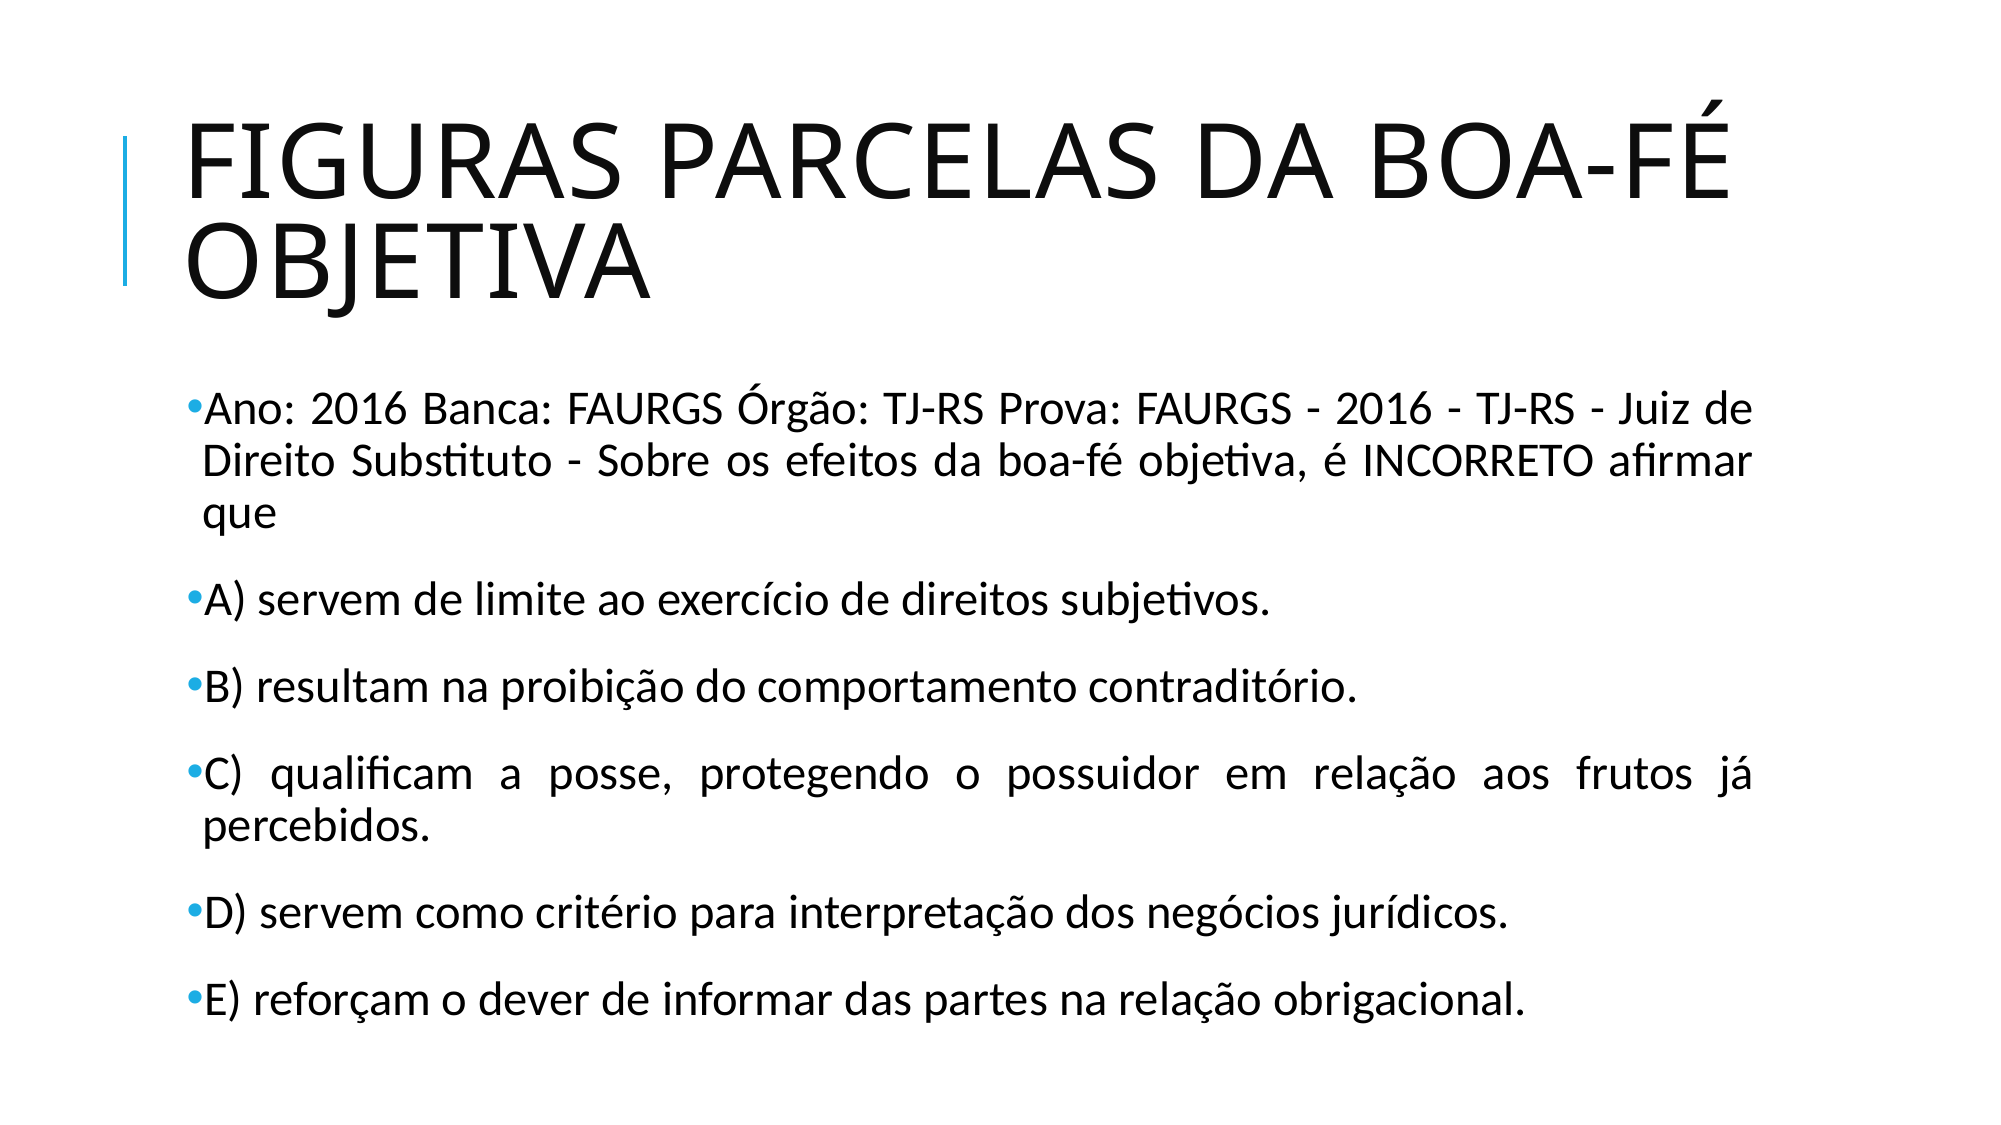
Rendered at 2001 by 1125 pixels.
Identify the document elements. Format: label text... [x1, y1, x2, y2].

list Ano: 2016 Banca: FAURGS Órgão: TJ-RS Prova: FAURGS - 2016 - TJ-RS - Juiz de Direito Substituto - Sobre os efeitos da boa-fé objetiva, é INCORRETO afirmar que A) servem de limite ao exercício de direitos subjetivos. B) resultam na proibição do comportamento contraditório. C) qualificam a posse, protegendo o possuidor em relação aos frutos já percebidos. D) servem como critério para interpretação dos negócios jurídicos. E) reforçam o dever de informar das partes na relação obrigacional. [168, 375, 1763, 1035]
title FIGURAS PARCELAS DA BOA-FÉ OBJETIVA [168, 96, 1763, 342]
